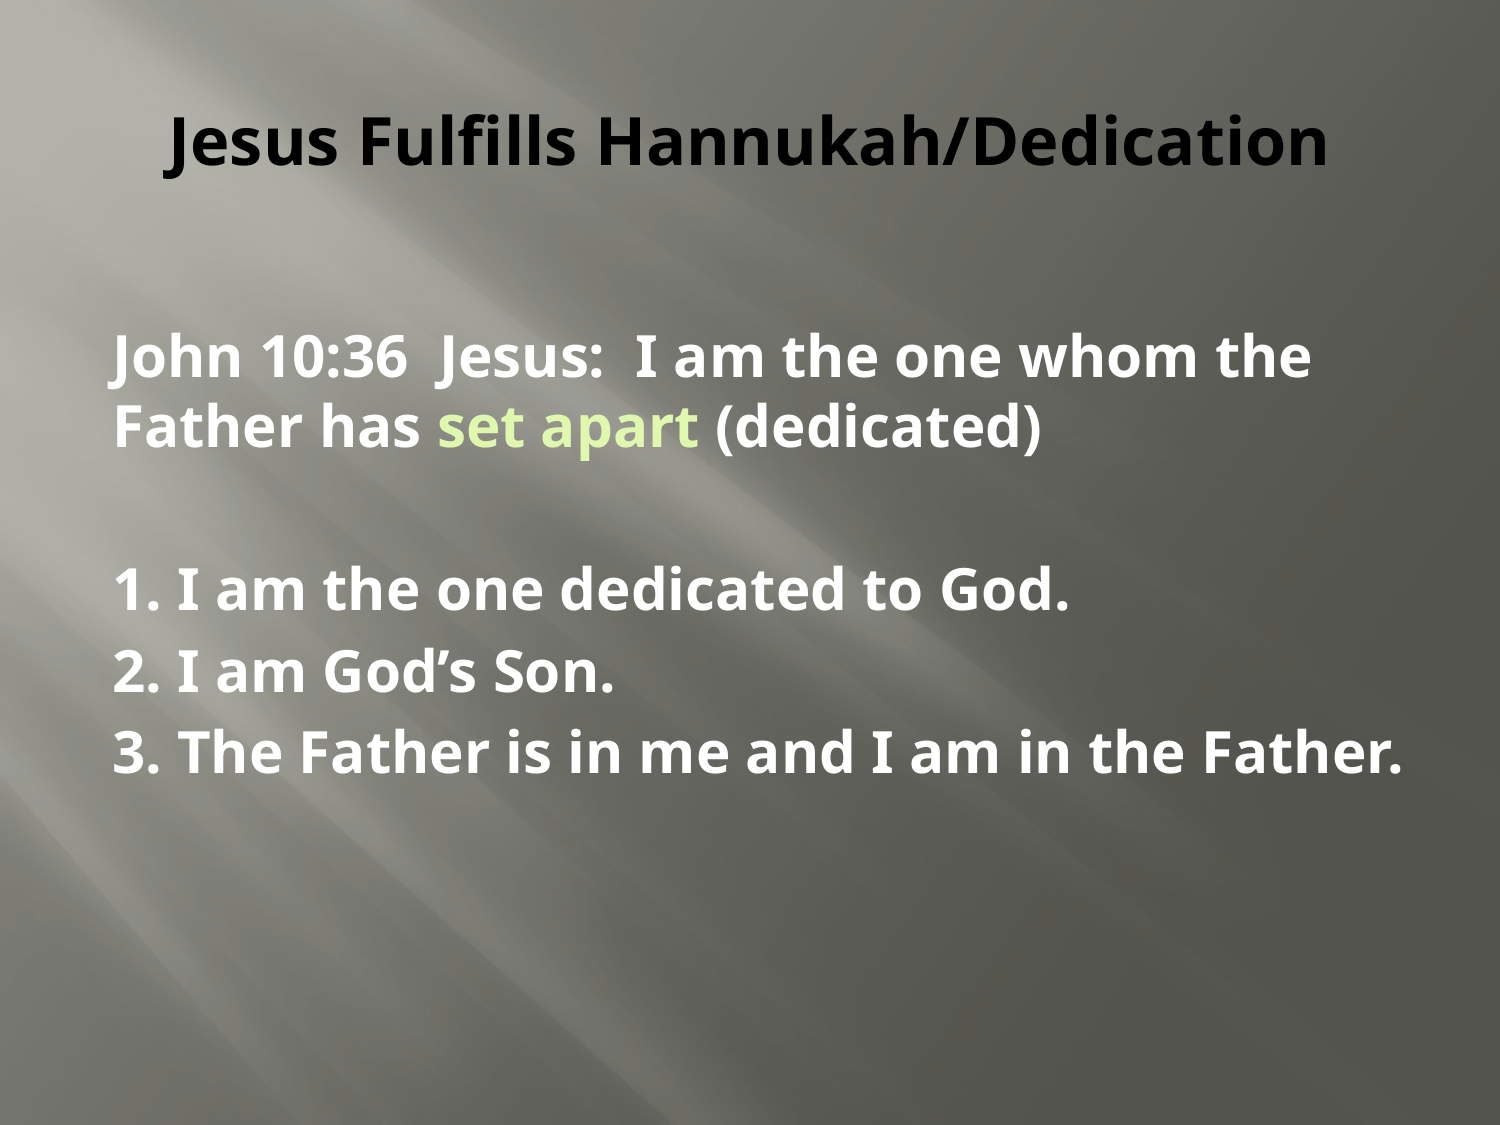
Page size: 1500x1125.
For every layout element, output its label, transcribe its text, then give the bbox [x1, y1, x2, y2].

list John 10:36 Jesus: I am the one whom the Father has set apart (dedicated) 1. I am the one dedicated to God. 2. I am God’s Son. 3. The Father is in me and I am in the Father. [75, 311, 1425, 1035]
title Jesus Fulfills Hannukah/Dedication [75, 45, 1425, 233]
